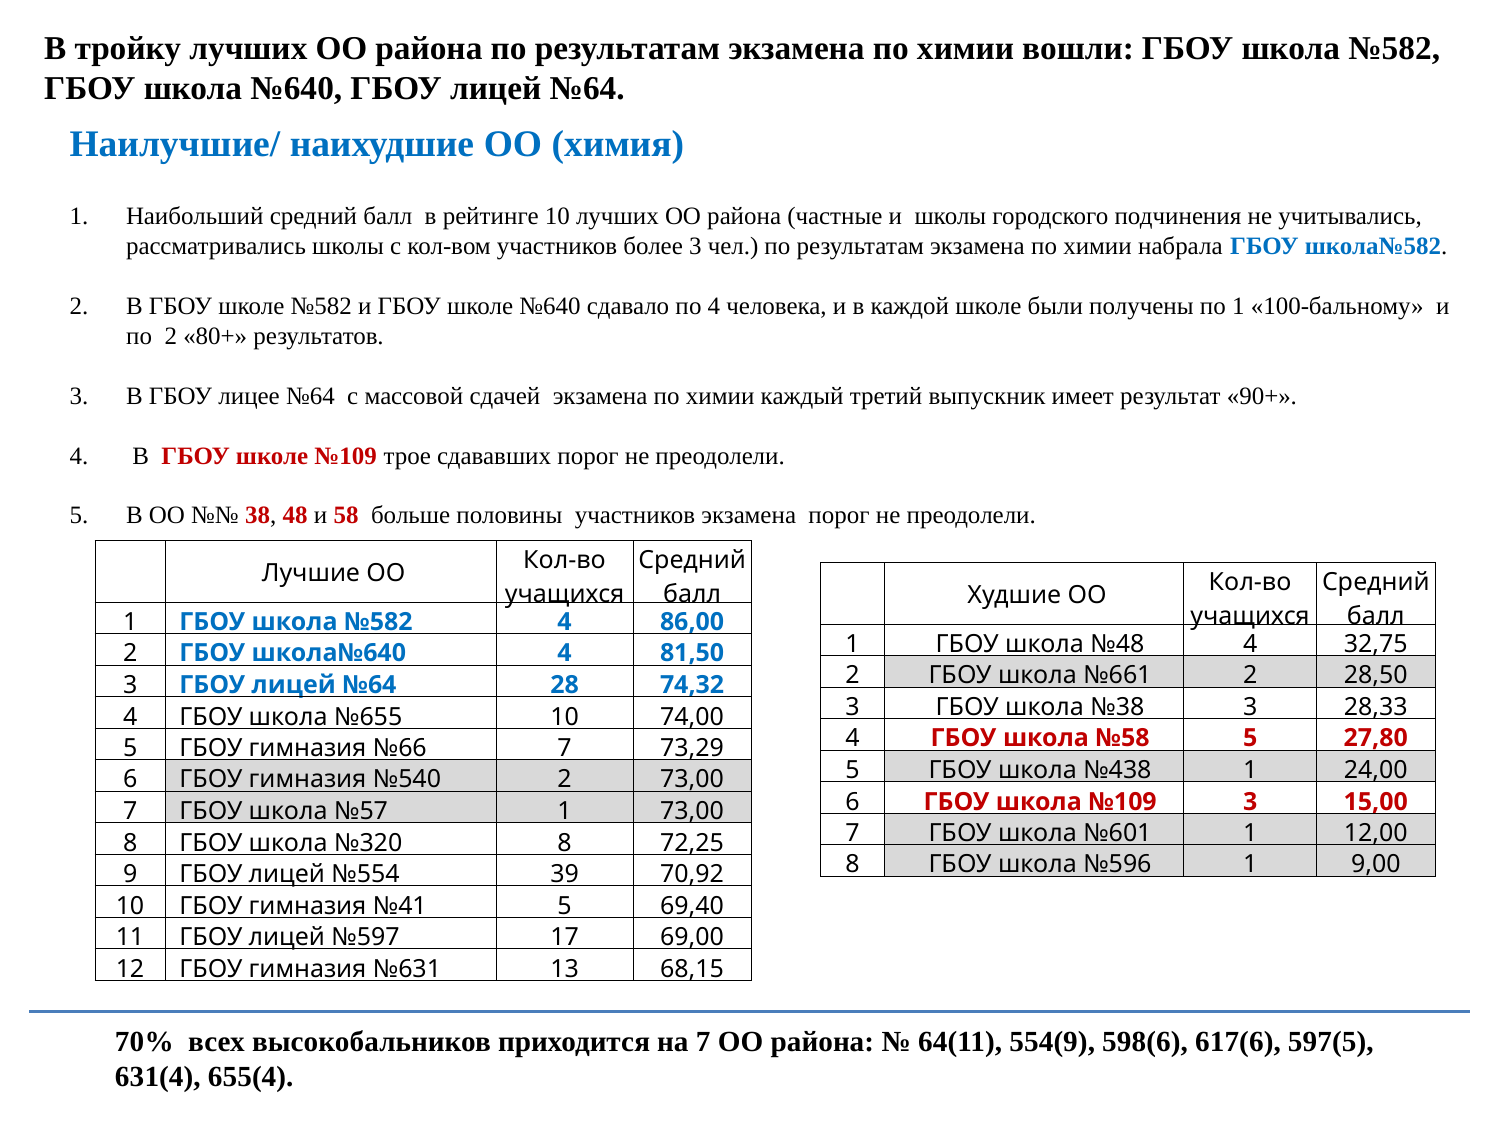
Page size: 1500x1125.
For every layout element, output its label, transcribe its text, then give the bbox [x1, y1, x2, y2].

table_cell 1 [96, 603, 165, 633]
table_cell 28,50 [1317, 656, 1435, 687]
table_cell 74,32 [634, 666, 751, 696]
table_cell 1 [1184, 751, 1316, 781]
table_cell 3 [821, 688, 884, 718]
text_box В тройку лучших ОО района по результатам экзамена по химии вошли: ГБОУ школа №582, ГБОУ школа №640, ГБОУ лицей №64. [29, 19, 1461, 114]
table_cell 5 [497, 886, 633, 917]
table_cell ГБОУ гимназия №540 [166, 760, 496, 791]
table_cell ГБОУ школа №38 [885, 688, 1183, 718]
table_header Кол-во учащихся [1184, 563, 1316, 624]
table_cell 15,00 [1317, 782, 1435, 813]
table_cell ГБОУ школа №109 [885, 782, 1183, 813]
table_cell 73,00 [634, 792, 751, 822]
table_cell 32,75 [1317, 625, 1435, 655]
table_cell 3 [1184, 688, 1316, 718]
table_cell ГБОУ школа №57 [166, 792, 496, 822]
table_cell ГБОУ школа №58 [885, 719, 1183, 750]
table_cell 4 [497, 634, 633, 665]
table_cell 68,15 [634, 949, 751, 980]
table_cell ГБОУ лицей №597 [166, 918, 496, 948]
table_cell 1 [1184, 814, 1316, 844]
table_cell 2 [1184, 656, 1316, 687]
table_cell ГБОУ лицей №64 [166, 666, 496, 696]
table_cell ГБОУ школа №596 [885, 845, 1183, 876]
table_cell 4 [96, 697, 165, 728]
text_box Наибольший средний балл в рейтинге 10 лучших ОО района (частные и школы городского подчинения не учитывались, рассматривались школы с кол-вом участников более 3 чел.) по результатам экзамена по химии набрала ГБОУ школа№582. В ГБОУ школе №582 и ГБОУ школе №640 сдавало по 4 человека, и в каждой школе были получены по 1 «100-бальному» и по 2 «80+» результатов. В ГБОУ лицее №64 с массовой сдачей экзамена по химии каждый третий выпускник имеет результат «90+». В ГБОУ школе №109 трое сдававших порог не преодолели. В ОО №№ 38, 48 и 58 больше половины участников экзамена порог не преодолели. [54, 192, 1483, 537]
table_cell 2 [96, 634, 165, 665]
table_cell 5 [1184, 719, 1316, 750]
table_cell ГБОУ школа№640 [166, 634, 496, 665]
table_cell 11 [96, 918, 165, 948]
table_header Средний балл [634, 541, 751, 602]
table_cell ГБОУ лицей №554 [166, 855, 496, 885]
table_header [96, 541, 165, 602]
table_cell 24,00 [1317, 751, 1435, 781]
table_cell 17 [497, 918, 633, 948]
table_cell ГБОУ школа №601 [885, 814, 1183, 844]
table_cell 5 [821, 751, 884, 781]
table_cell 39 [497, 855, 633, 885]
table_cell 12,00 [1317, 814, 1435, 844]
table_header Лучшие ОО [166, 541, 496, 602]
table_cell 70,92 [634, 855, 751, 885]
table_header Кол-во учащихся [497, 541, 633, 602]
table_cell 74,00 [634, 697, 751, 728]
table_cell ГБОУ гимназия №66 [166, 729, 496, 759]
table_cell ГБОУ школа №438 [885, 751, 1183, 781]
table_cell 73,29 [634, 729, 751, 759]
table_cell 10 [96, 886, 165, 917]
table_cell ГБОУ гимназия №631 [166, 949, 496, 980]
table_cell 3 [96, 666, 165, 696]
table_cell 6 [821, 782, 884, 813]
table_cell 81,50 [634, 634, 751, 665]
table_cell 4 [1184, 625, 1316, 655]
table_cell 4 [821, 719, 884, 750]
table_cell 1 [1184, 845, 1316, 876]
table_cell 3 [1184, 782, 1316, 813]
table_cell ГБОУ школа №48 [885, 625, 1183, 655]
table_cell 1 [821, 625, 884, 655]
table_cell 8 [821, 845, 884, 876]
table_header Худшие ОО [885, 563, 1183, 624]
table_cell ГБОУ школа №582 [166, 603, 496, 633]
table_cell ГБОУ школа №655 [166, 697, 496, 728]
table_cell 2 [497, 760, 633, 791]
table_cell 1 [497, 792, 633, 822]
table_cell 28 [497, 666, 633, 696]
table_cell 27,80 [1317, 719, 1435, 750]
table_header Средний балл [1317, 563, 1435, 624]
table_header [821, 563, 884, 624]
table_cell ГБОУ школа №320 [166, 823, 496, 854]
table_cell 7 [96, 792, 165, 822]
text_box Наилучшие/ наихудшие ОО (химия) [54, 111, 1046, 172]
table_cell 2 [821, 656, 884, 687]
table_cell ГБОУ гимназия №41 [166, 886, 496, 917]
table_cell 73,00 [634, 760, 751, 791]
table_cell 9,00 [1317, 845, 1435, 876]
table_cell 9 [96, 855, 165, 885]
table_cell 8 [497, 823, 633, 854]
table_cell 8 [96, 823, 165, 854]
table_cell ГБОУ школа №661 [885, 656, 1183, 687]
table_cell 13 [497, 949, 633, 980]
table_cell 4 [497, 603, 633, 633]
table_cell 6 [96, 760, 165, 791]
table_cell 7 [497, 729, 633, 759]
table_cell 86,00 [634, 603, 751, 633]
table_cell 72,25 [634, 823, 751, 854]
table_cell 10 [497, 697, 633, 728]
table_cell 5 [96, 729, 165, 759]
table_cell 12 [96, 949, 165, 980]
table_cell 69,00 [634, 918, 751, 948]
table_cell 7 [821, 814, 884, 844]
text_box 70% всех высокобальников приходится на 7 ОО района: № 64(11), 554(9), 598(6), 617(6), 597(5), 631(4), 655(4). [100, 1019, 1412, 1100]
table_cell 28,33 [1317, 688, 1435, 718]
table_cell 69,40 [634, 886, 751, 917]
